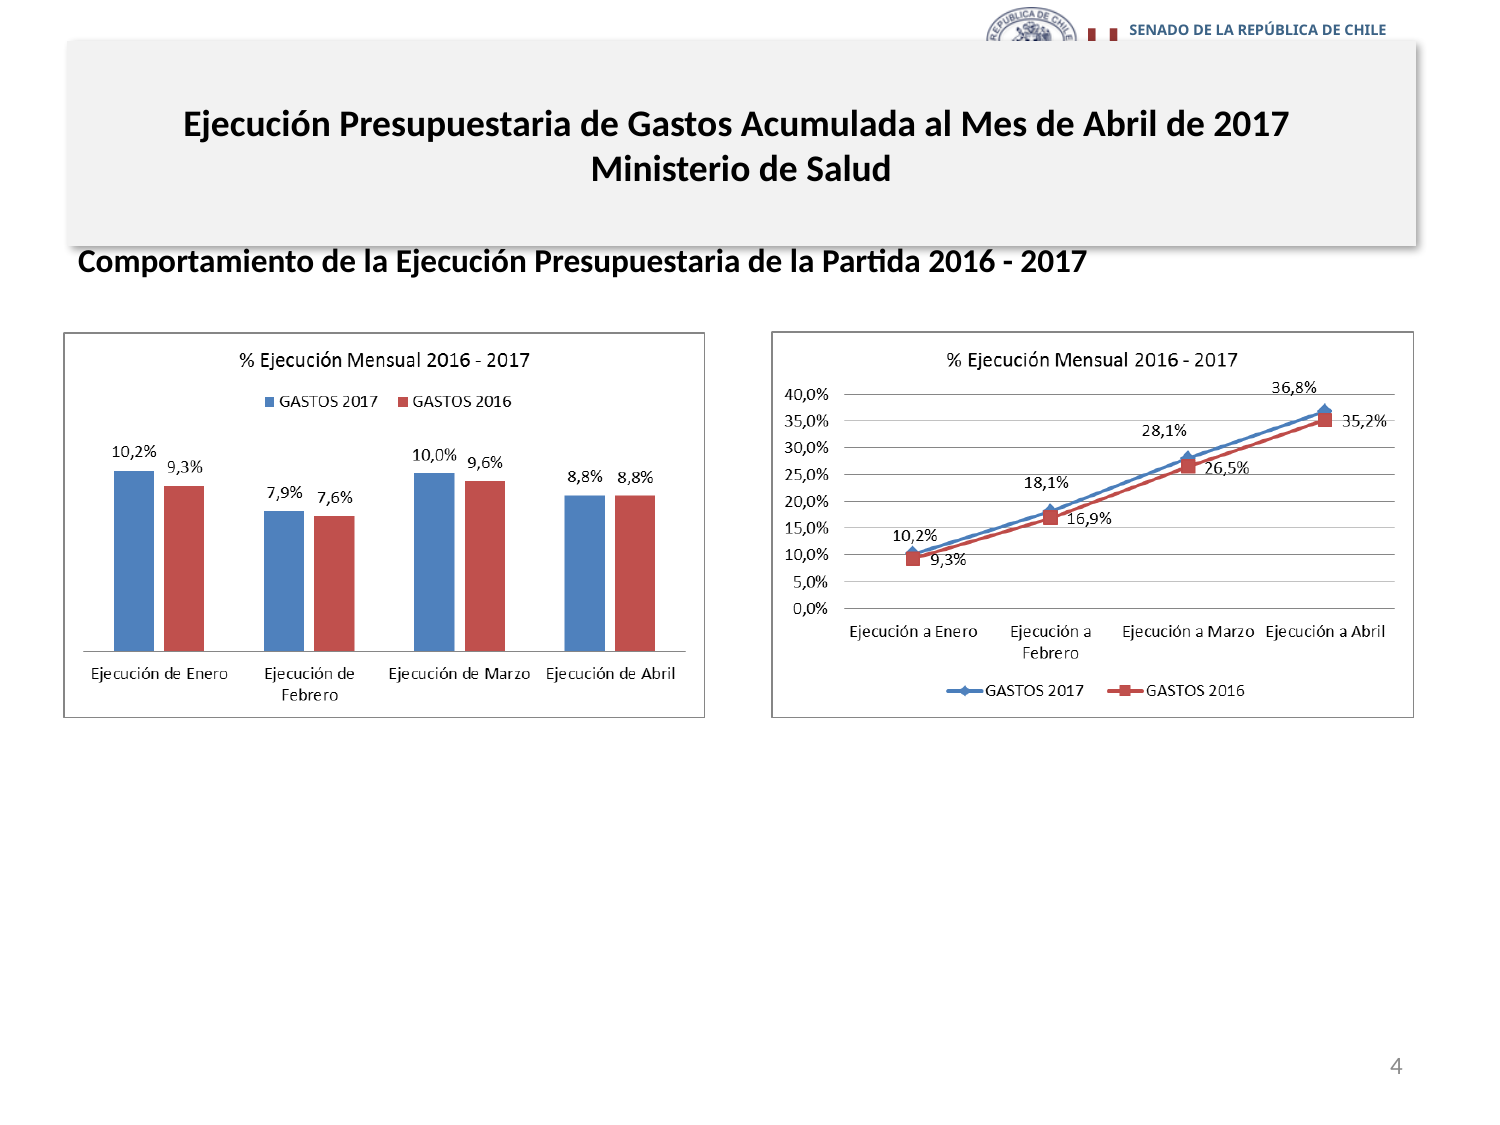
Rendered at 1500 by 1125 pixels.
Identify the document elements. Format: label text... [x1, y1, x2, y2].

title Ejecución Presupuestaria de Gastos Acumulada al Mes de Abril de 2017 Ministerio de Salud [67, 41, 1415, 246]
slide_number 4 [1067, 1035, 1418, 1095]
text_box Comportamiento de la Ejecución Presupuestaria de la Partida 2016 - 2017 [63, 231, 1414, 307]
picture [986, 7, 1079, 41]
picture [771, 331, 1414, 718]
text_box [63, 307, 1414, 953]
picture [63, 331, 706, 719]
